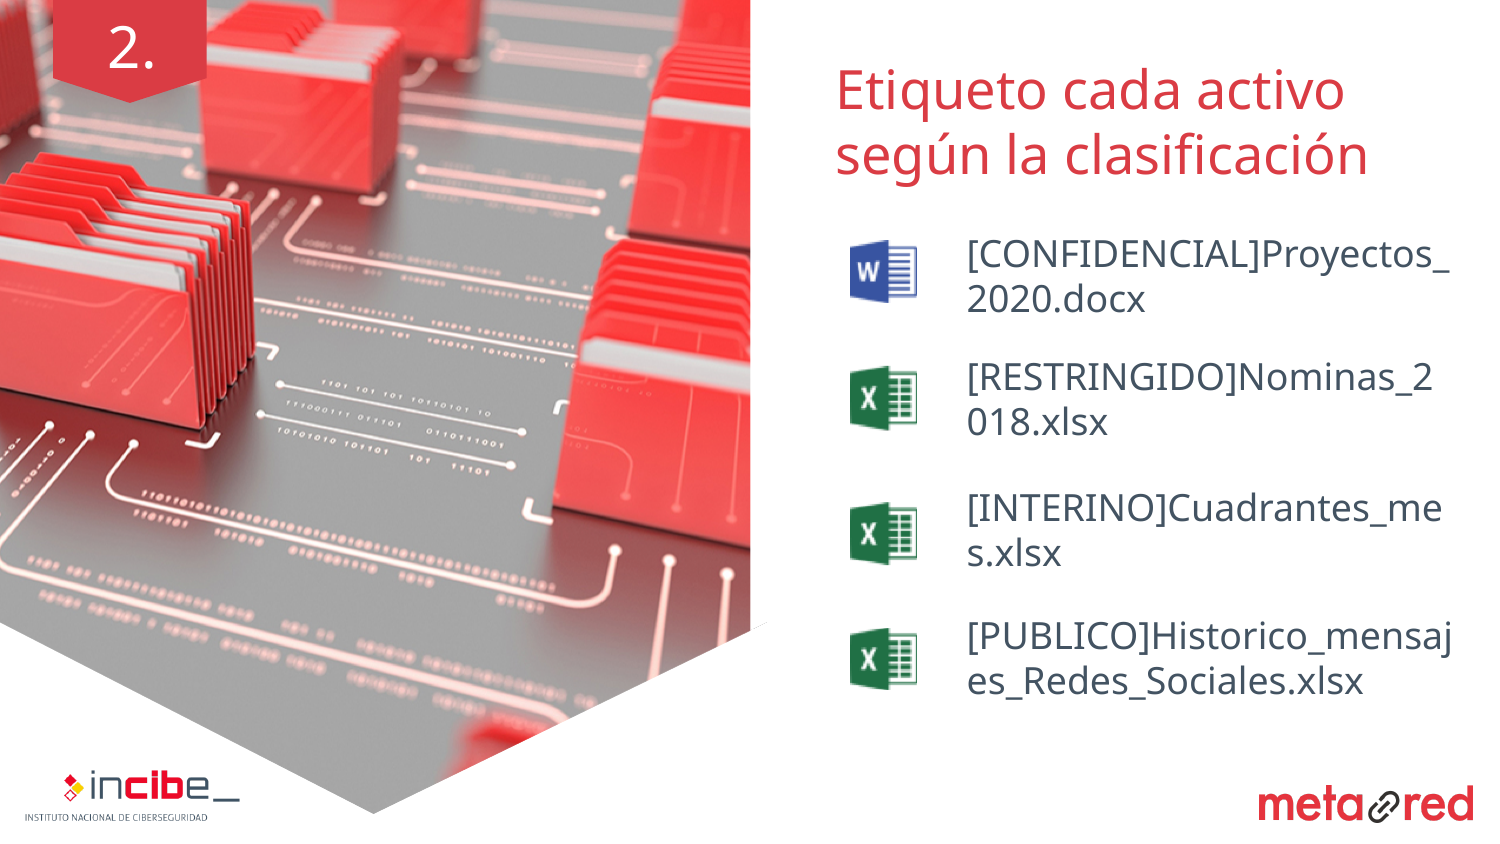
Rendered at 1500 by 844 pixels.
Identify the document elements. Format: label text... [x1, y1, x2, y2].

text_box [CONFIDENCIAL]Proyectos_2020.docx [959, 222, 1462, 328]
text_box [INTERINO]Cuadrantes_mes.xlsx [959, 476, 1462, 582]
picture [1258, 785, 1473, 823]
text_box [PUBLICO]Historico_mensajes_Redes_Sociales.xlsx [959, 604, 1462, 710]
picture [849, 240, 917, 691]
text_box Etiqueto cada activo según la clasificación [828, 48, 1487, 193]
picture [0, 0, 767, 844]
text_box [RESTRINGIDO]Nominas_2018.xlsx [959, 345, 1462, 451]
